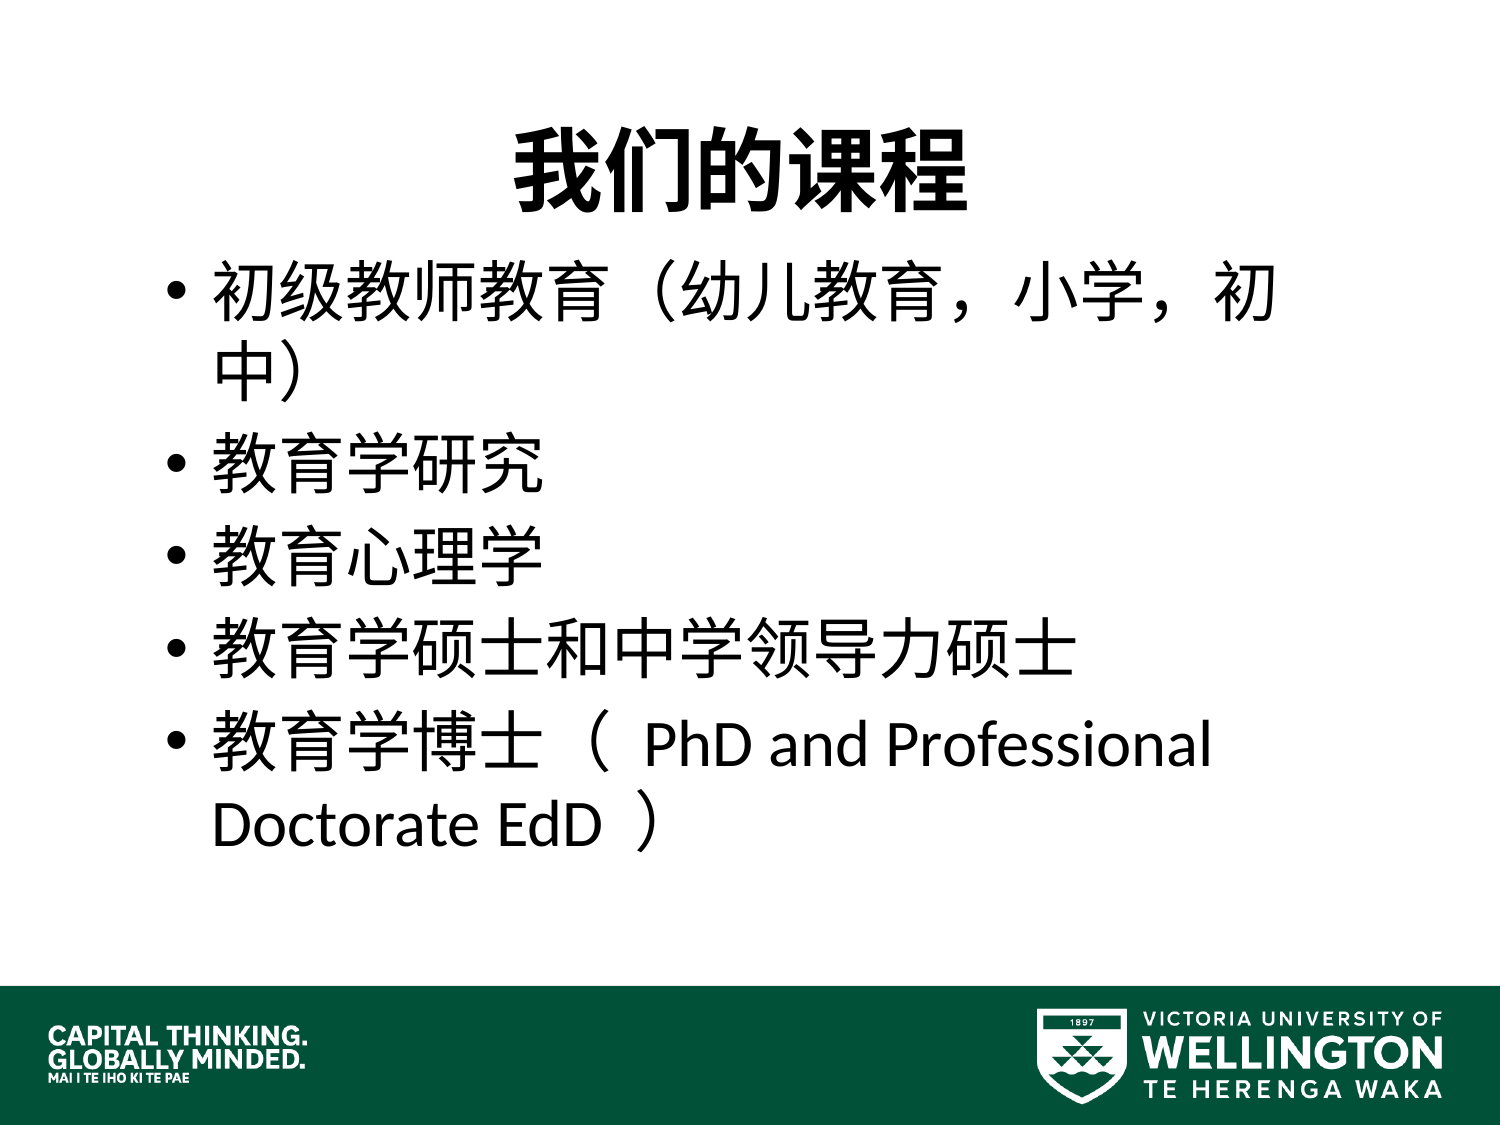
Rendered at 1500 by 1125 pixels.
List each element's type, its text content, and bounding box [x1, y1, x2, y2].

picture [0, 418, 1500, 1125]
text_box 初级教师教育（幼儿教育，小学，初中） 教育学研究 教育心理学 教育学硕士和中学领导力硕士 教育学博士（ PhD and Professional Doctorate EdD ） [150, 242, 1407, 867]
title 我们的课程 [75, 66, 1407, 269]
